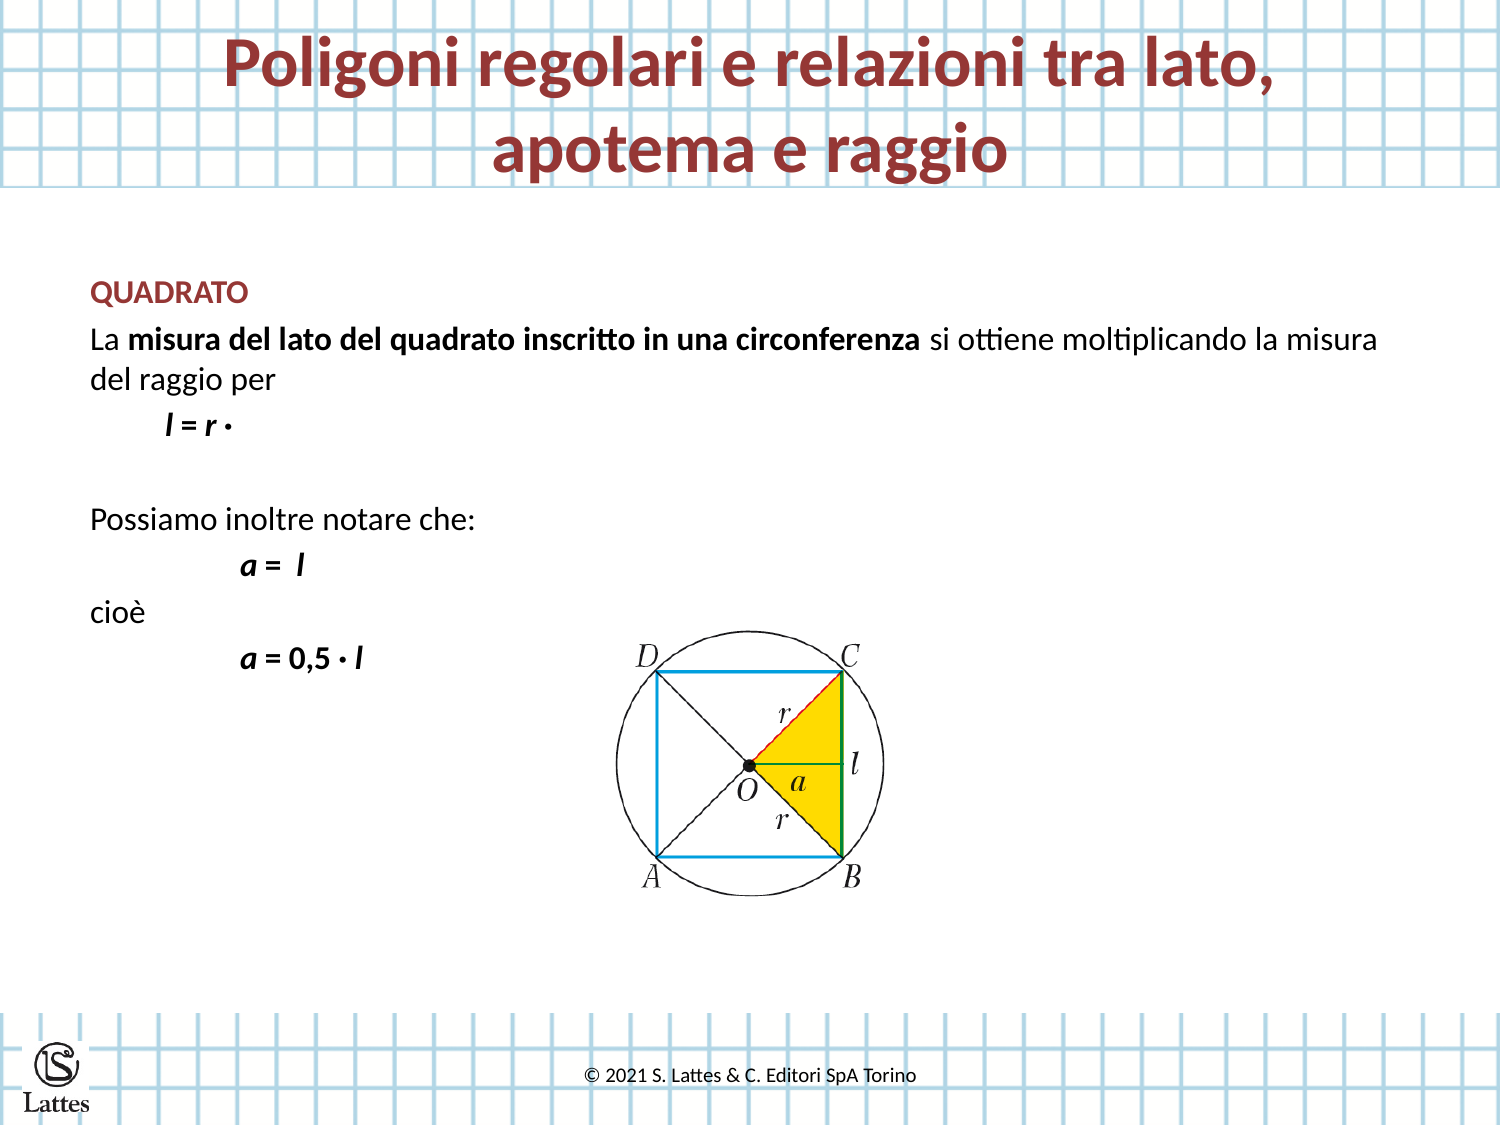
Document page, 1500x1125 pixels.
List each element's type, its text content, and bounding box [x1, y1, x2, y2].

picture [607, 621, 893, 904]
title Poligoni regolari e relazioni tra lato, apotema e raggio [75, 7, 1425, 195]
picture [0, 1013, 1500, 1125]
picture [0, 0, 1500, 188]
